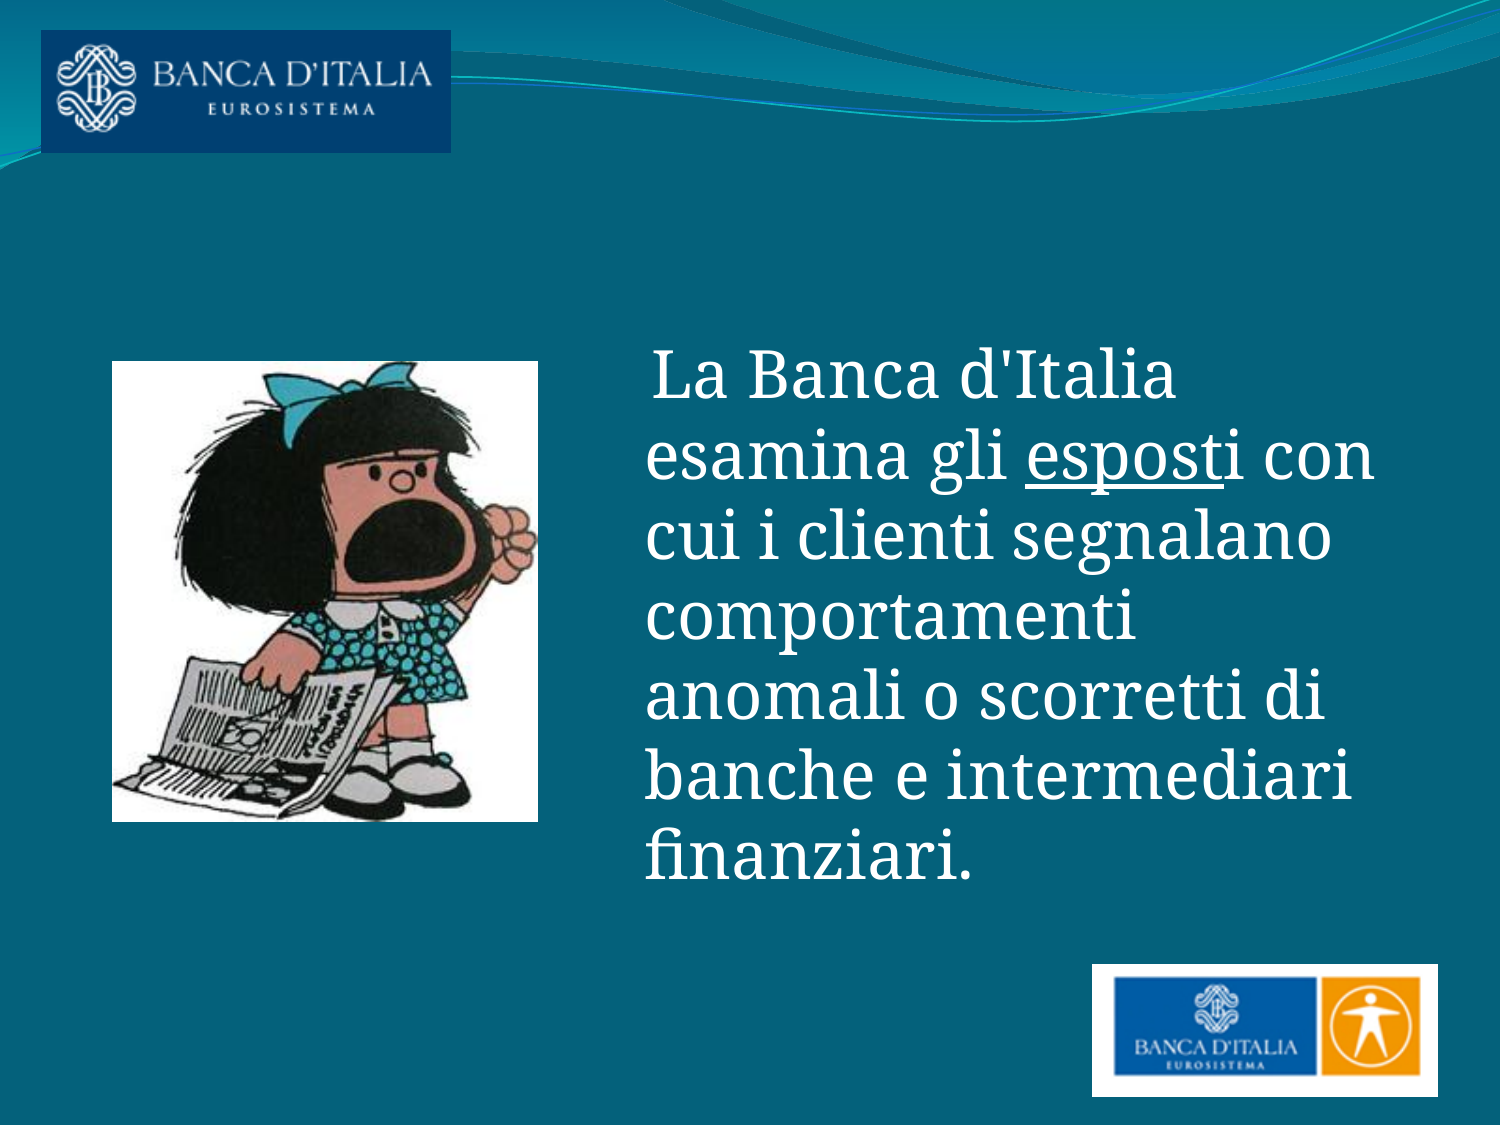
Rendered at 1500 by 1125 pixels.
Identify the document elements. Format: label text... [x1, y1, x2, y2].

text_box La Banca d'Italia esamina gli esposti con cui i clienti segnalano comportamenti anomali o scorretti di banche e intermediari finanziari. [584, 324, 1413, 1000]
picture [40, 31, 450, 152]
picture [113, 362, 537, 821]
picture [1093, 965, 1437, 1096]
